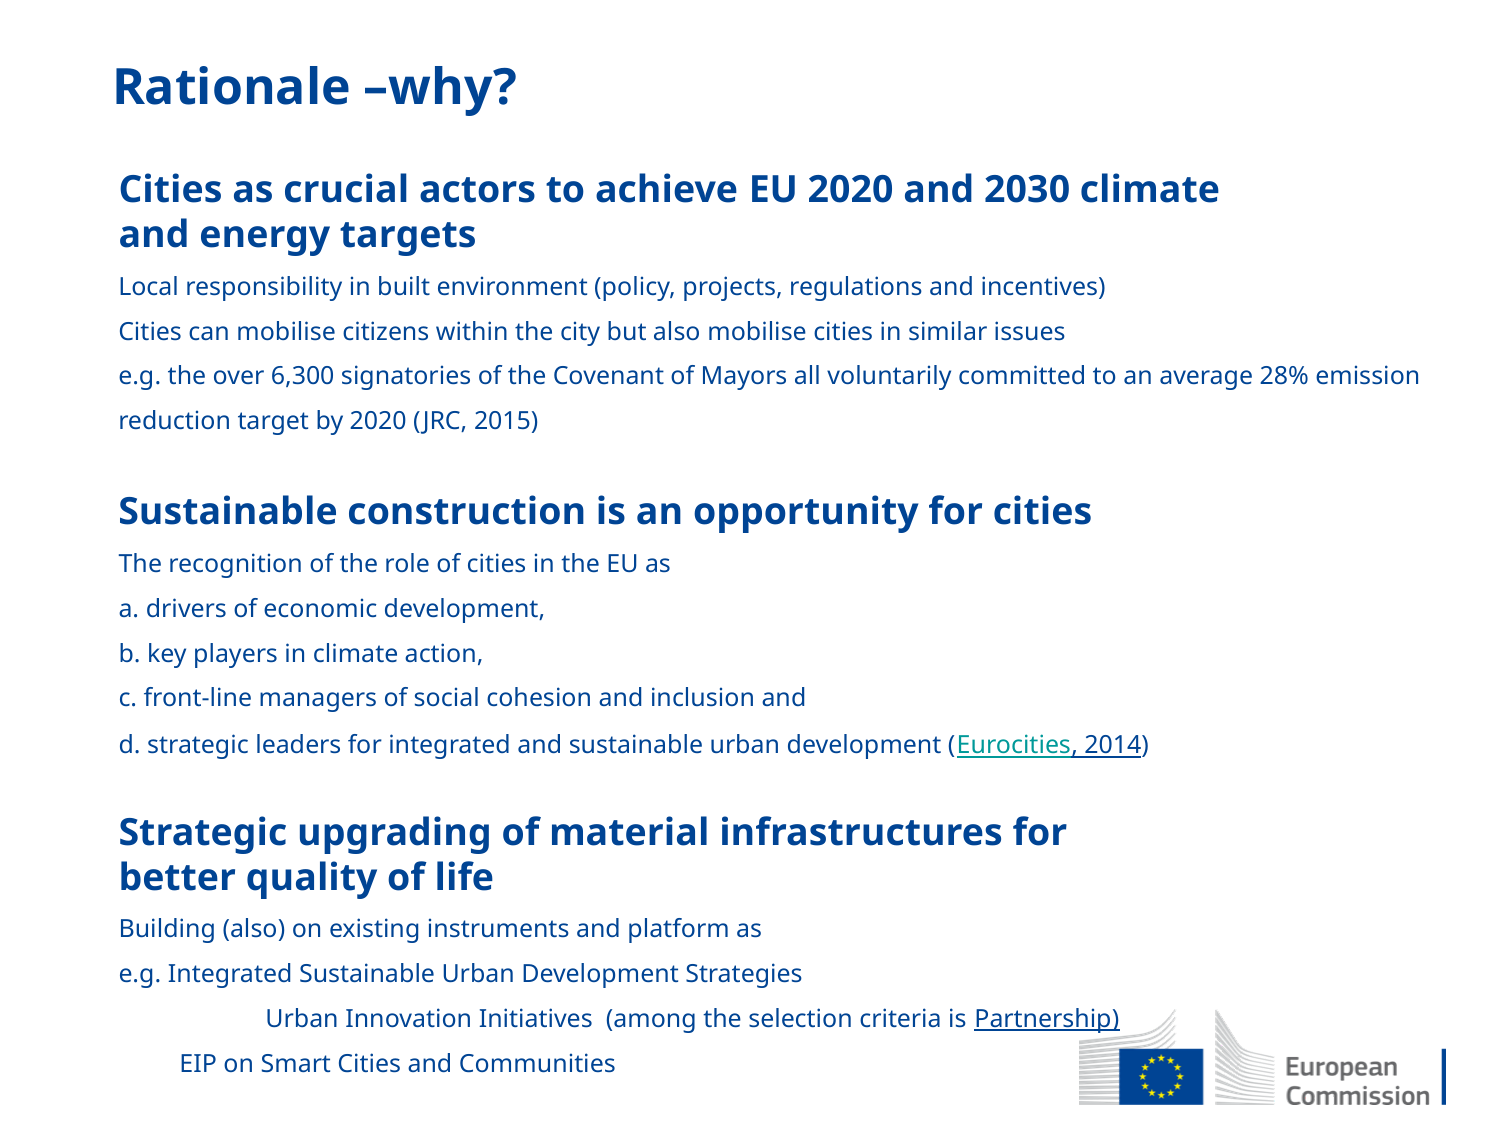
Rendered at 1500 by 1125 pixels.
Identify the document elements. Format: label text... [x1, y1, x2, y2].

picture [1078, 1083, 1447, 1106]
list Cities as crucial actors to achieve EU 2020 and 2030 climate and energy targets Local responsibility in built environment (policy, projects, regulations and incentives) Cities can mobilise citizens within the city but also mobilise cities in similar issues e.g. the over 6,300 signatories of the Covenant of Mayors all voluntarily committed to an average 28% emission reduction target by 2020 (JRC, 2015) Sustainable construction is an opportunity for cities The recognition of the role of cities in the EU as a. drivers of economic development, b. key players in climate action, c. front-line managers of social cohesion and inclusion and d. strategic leaders for integrated and sustainable urban development (Eurocities, 2014) Strategic upgrading of material infrastructures for better quality of life Building (also) on existing instruments and platform as e.g. Integrated Sustainable Urban Development Strategies Urban Innovation Initiatives (among the selection criteria is Partnership) EIP on Smart Cities and Communities [0, 118, 1500, 1083]
title Rationale –why? [53, 19, 1500, 121]
